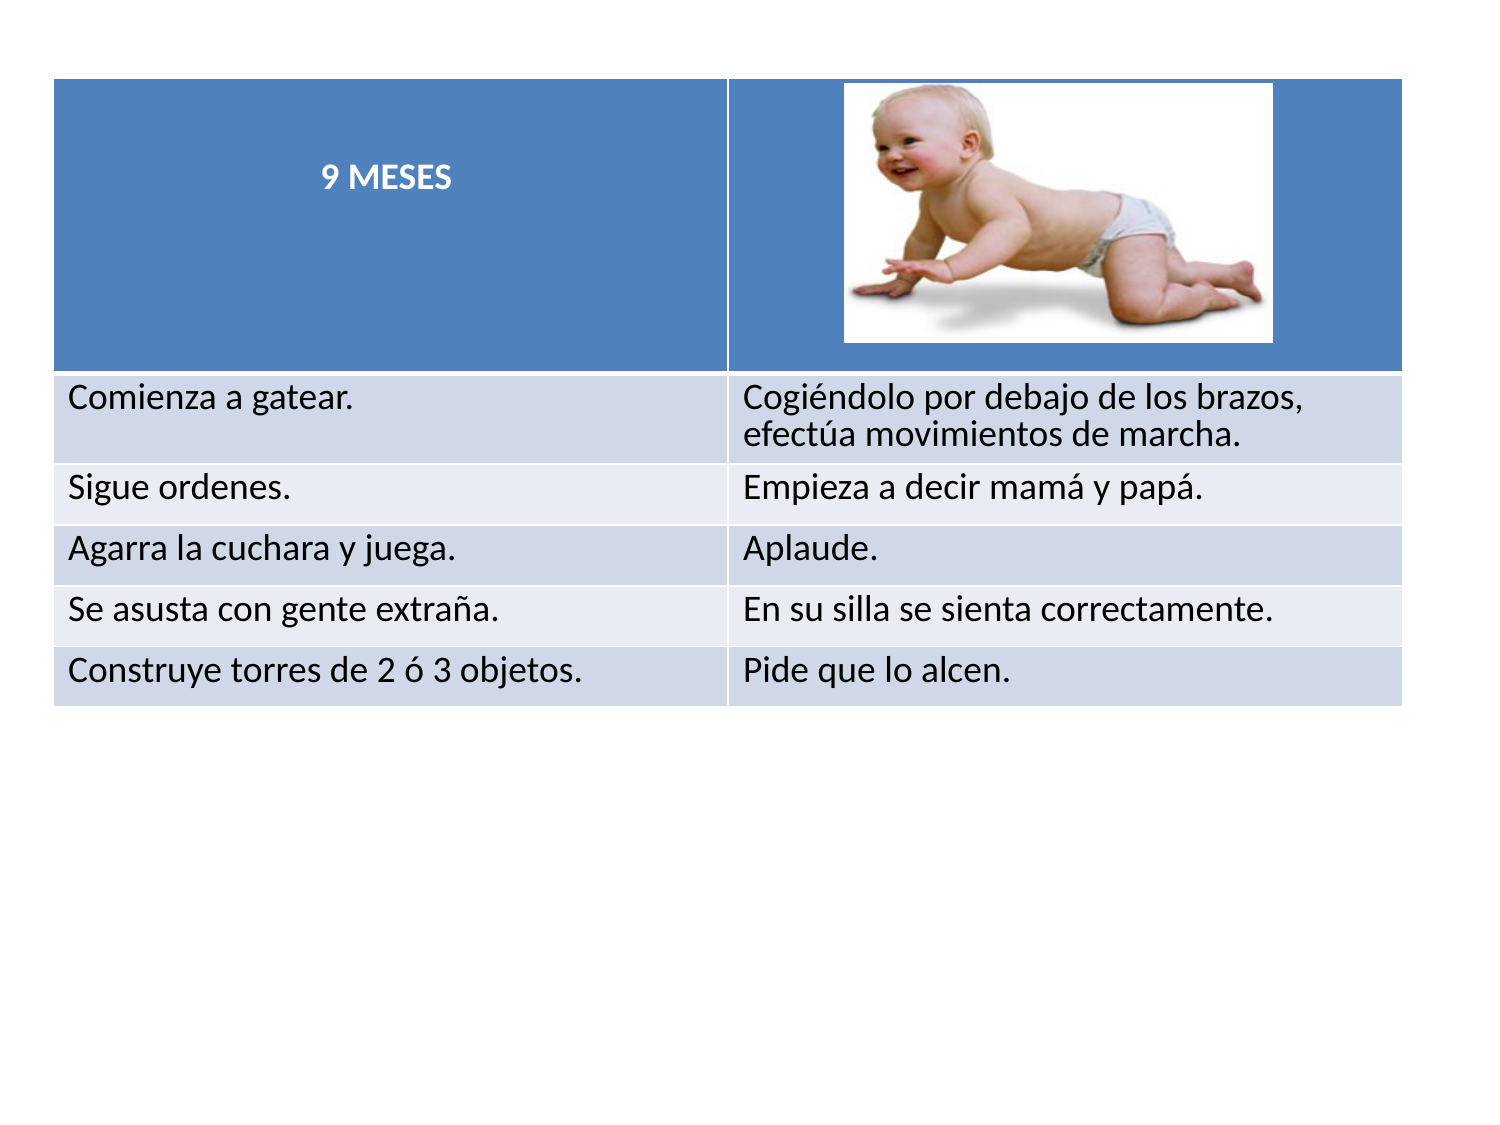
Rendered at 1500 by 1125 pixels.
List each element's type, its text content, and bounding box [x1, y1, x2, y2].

table_cell Agarra la cuchara y juega. [54, 526, 727, 585]
picture [844, 82, 1273, 344]
table_cell Pide que lo alcen. [729, 647, 1402, 706]
table_cell Empieza a decir mamá y papá. [729, 465, 1402, 524]
table_cell Cogiéndolo por debajo de los brazos, efectúa movimientos de marcha. [729, 376, 1402, 463]
table_cell Construye torres de 2 ó 3 objetos. [54, 647, 727, 706]
table_cell En su silla se sienta correctamente. [729, 587, 1402, 646]
table_header [729, 79, 1402, 371]
table_cell Aplaude. [729, 526, 1402, 585]
table_cell Sigue ordenes. [54, 465, 727, 524]
table_cell Se asusta con gente extraña. [54, 587, 727, 646]
table_header 9 MESES [54, 79, 727, 371]
table_cell Comienza a gatear. [54, 376, 727, 463]
